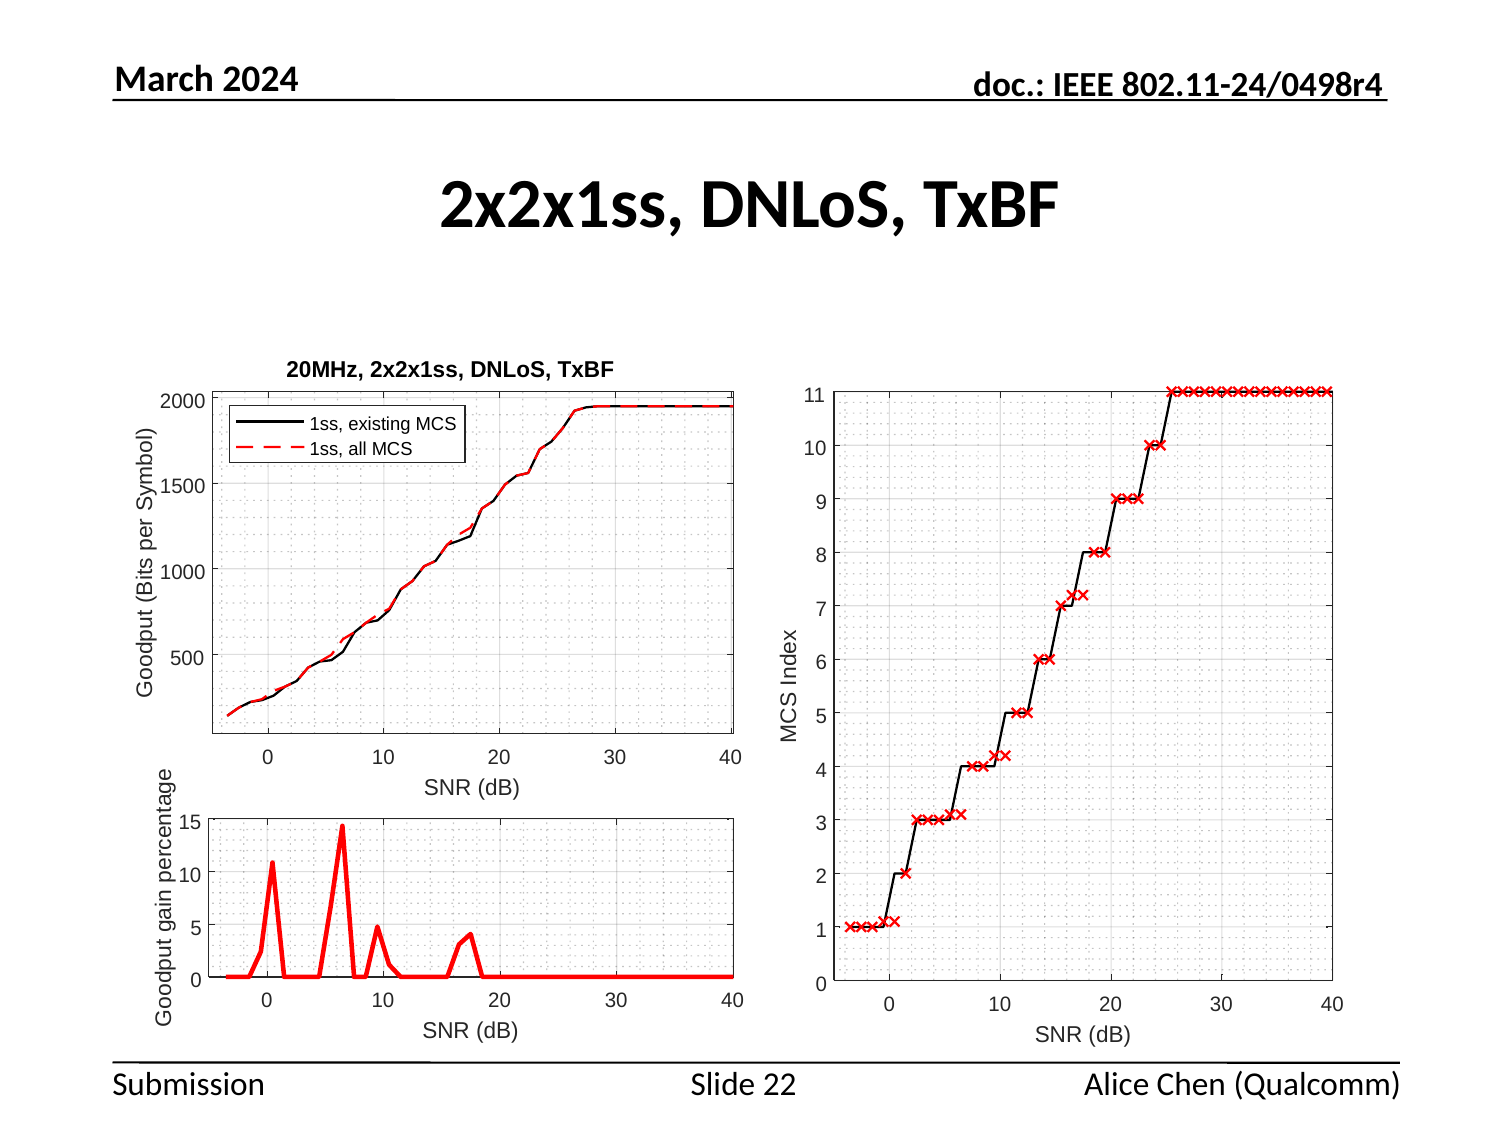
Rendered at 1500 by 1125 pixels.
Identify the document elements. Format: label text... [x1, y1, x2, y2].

footer Alice Chen (Qualcomm) [878, 1061, 1402, 1101]
picture [95, 337, 1388, 1056]
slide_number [114, 54, 423, 100]
slide_number Slide 22 [687, 1065, 800, 1123]
title 2x2x1ss, DNLoS, TxBF [112, 112, 1388, 288]
